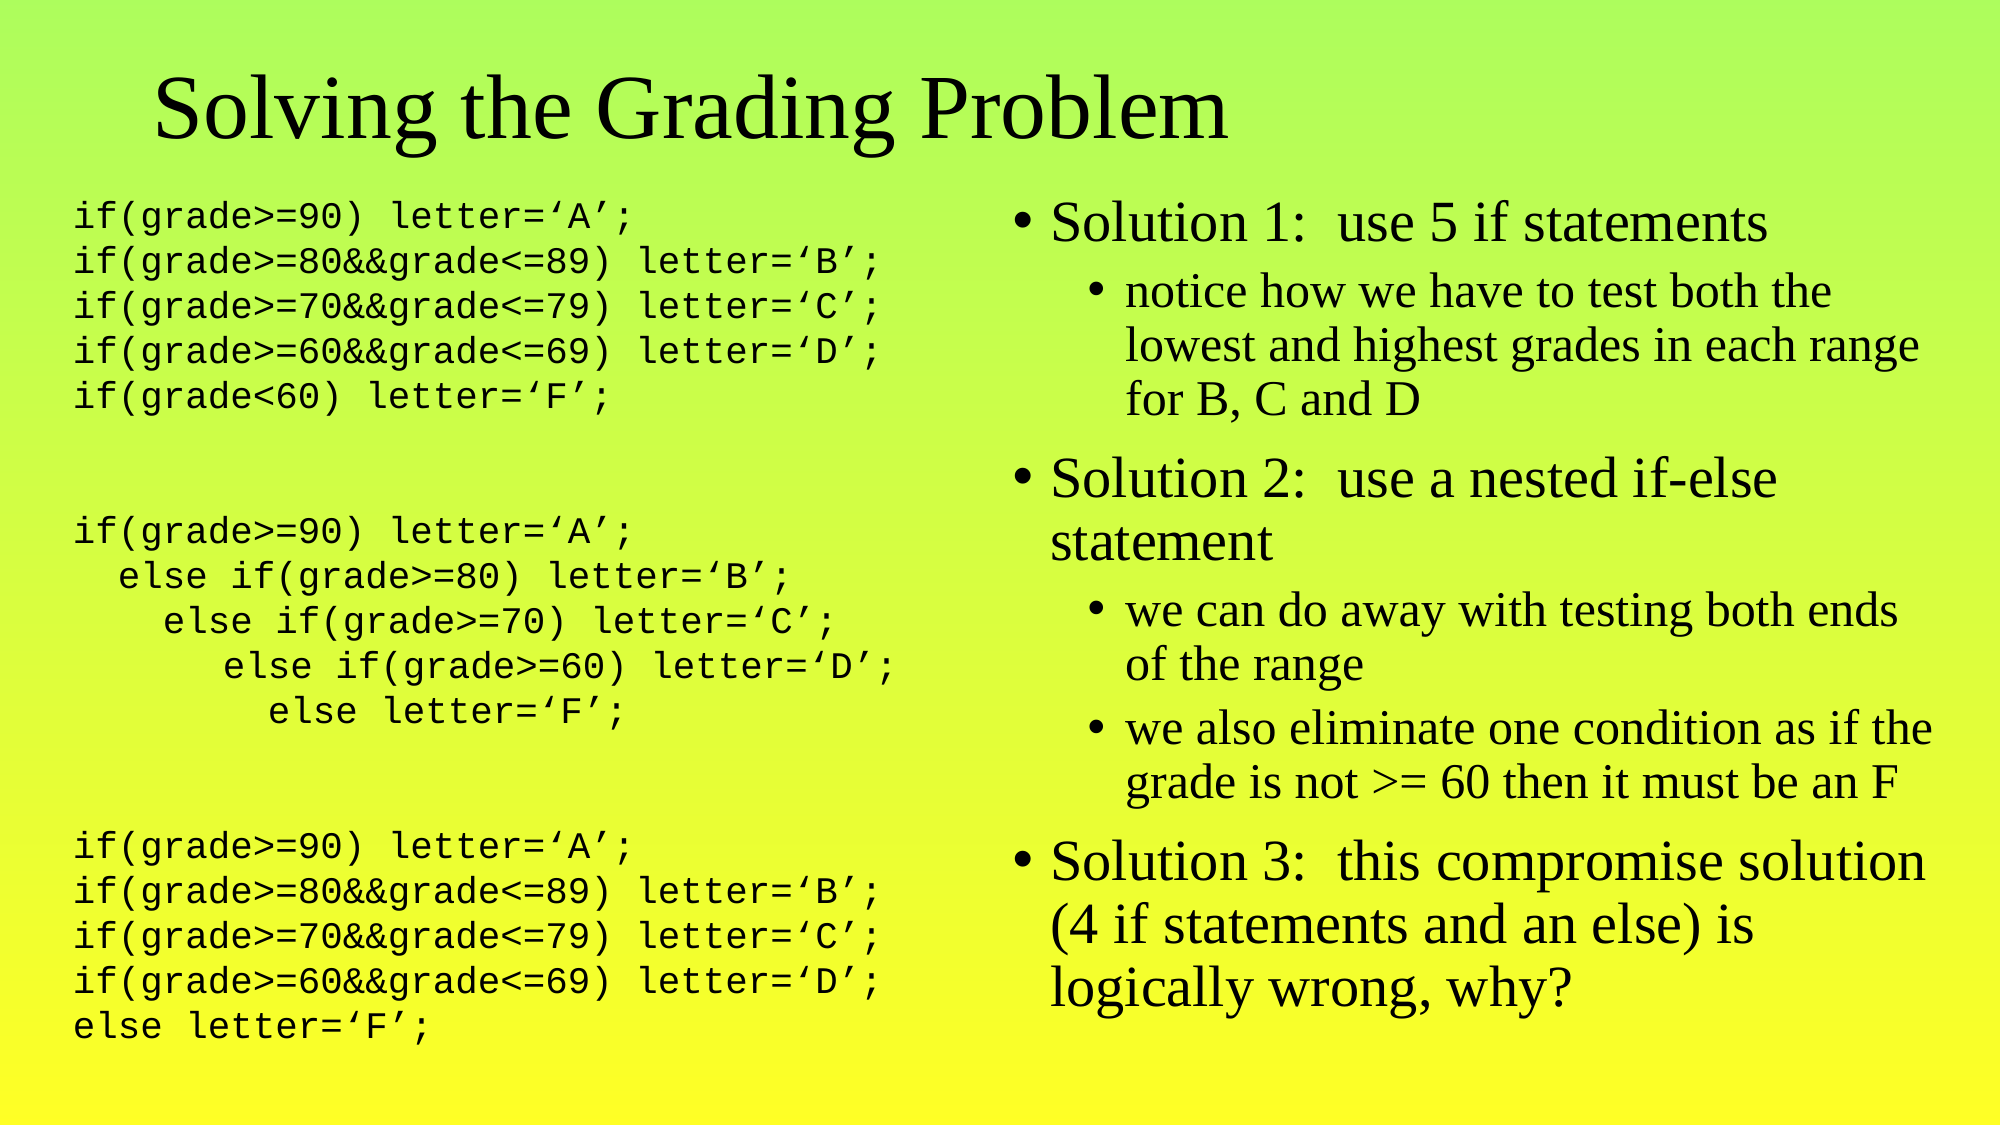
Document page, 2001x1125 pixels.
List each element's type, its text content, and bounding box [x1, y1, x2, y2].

list Solution 1: use 5 if statements notice how we have to test both the lowest and highest grades in each range for B, C and D Solution 2: use a nested if-else statement we can do away with testing both ends of the range we also eliminate one condition as if the grade is not >= 60 then it must be an F Solution 3: this compromise solution (4 if statements and an else) is logically wrong, why? [997, 183, 1967, 1094]
text_box if(grade>=90) letter=‘A’; if(grade>=80&&grade<=89) letter=‘B’; if(grade>=70&&grade<=79) letter=‘C’; if(grade>=60&&grade<=69) letter=‘D’; if(grade<60) letter=‘F’; if(grade>=90) letter=‘A’; else if(grade>=80) letter=‘B’; else if(grade>=70) letter=‘C’; else if(grade>=60) letter=‘D’; else letter=‘F’; if(grade>=90) letter=‘A’; if(grade>=80&&grade<=89) letter=‘B’; if(grade>=70&&grade<=79) letter=‘C’; if(grade>=60&&grade<=69) letter=‘D’; else letter=‘F’; [58, 183, 913, 1054]
title Solving the Grading Problem [137, 0, 1863, 218]
